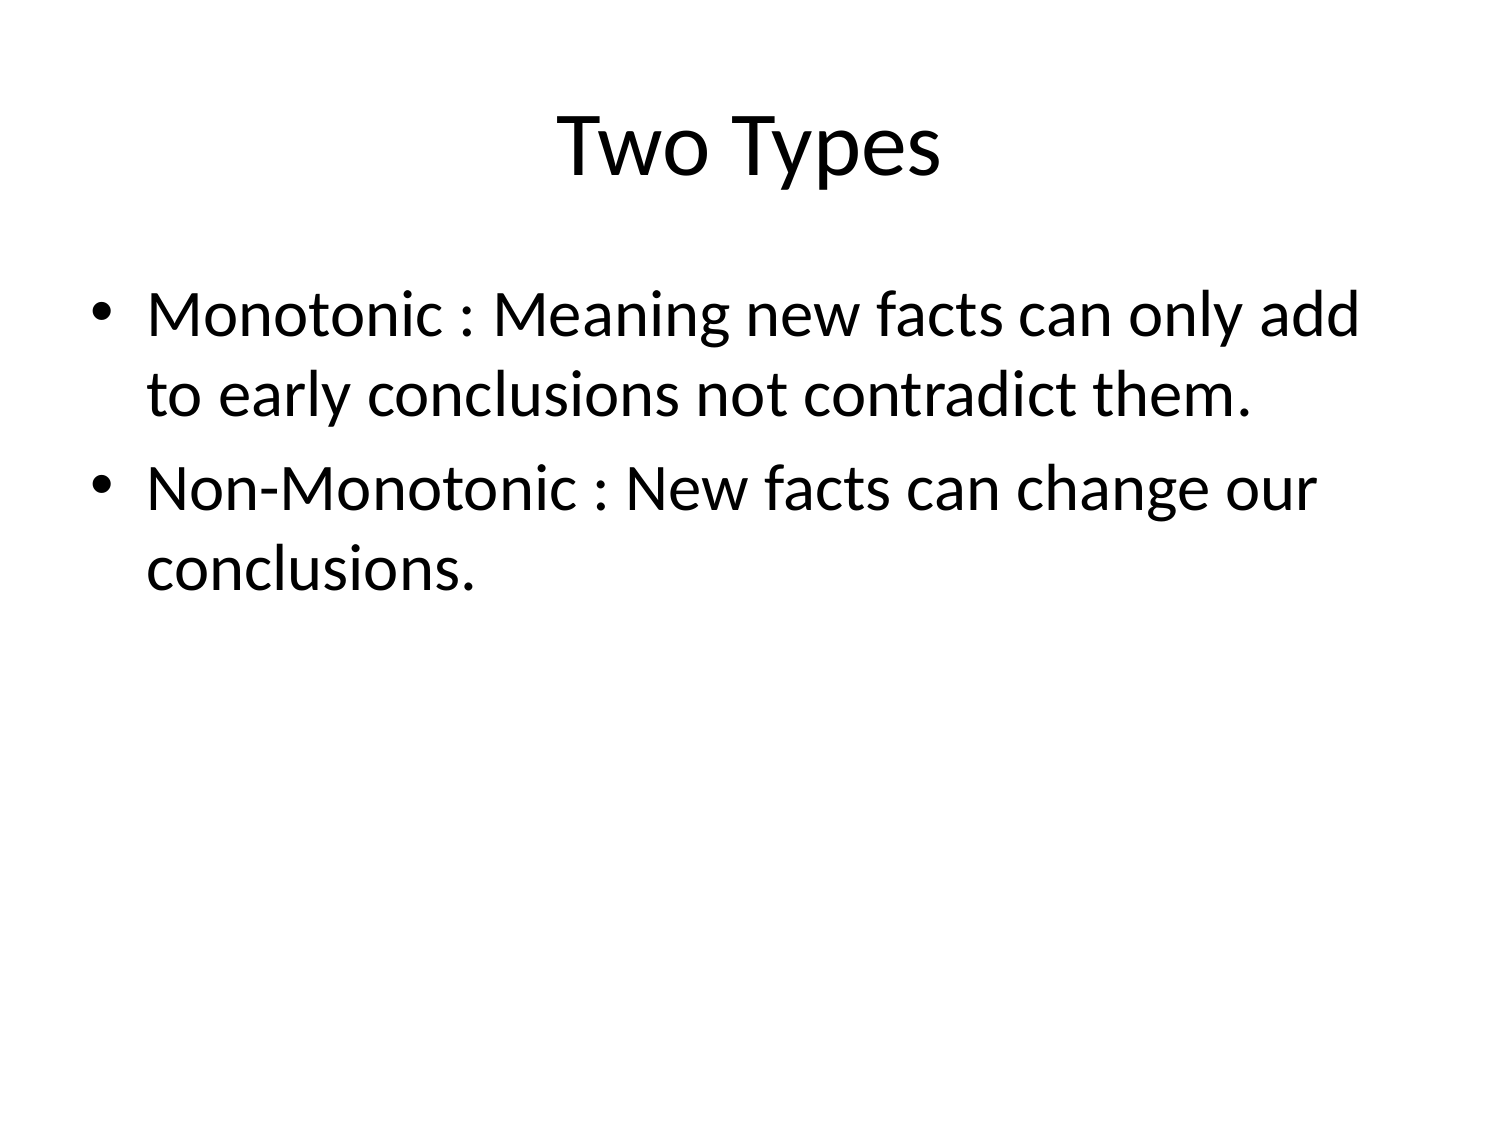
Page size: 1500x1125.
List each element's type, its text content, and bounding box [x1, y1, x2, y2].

title Two Types [75, 45, 1425, 233]
list Monotonic : Meaning new facts can only add to early conclusions not contradict them. Non-Monotonic : New facts can change our conclusions. [75, 262, 1425, 1005]
